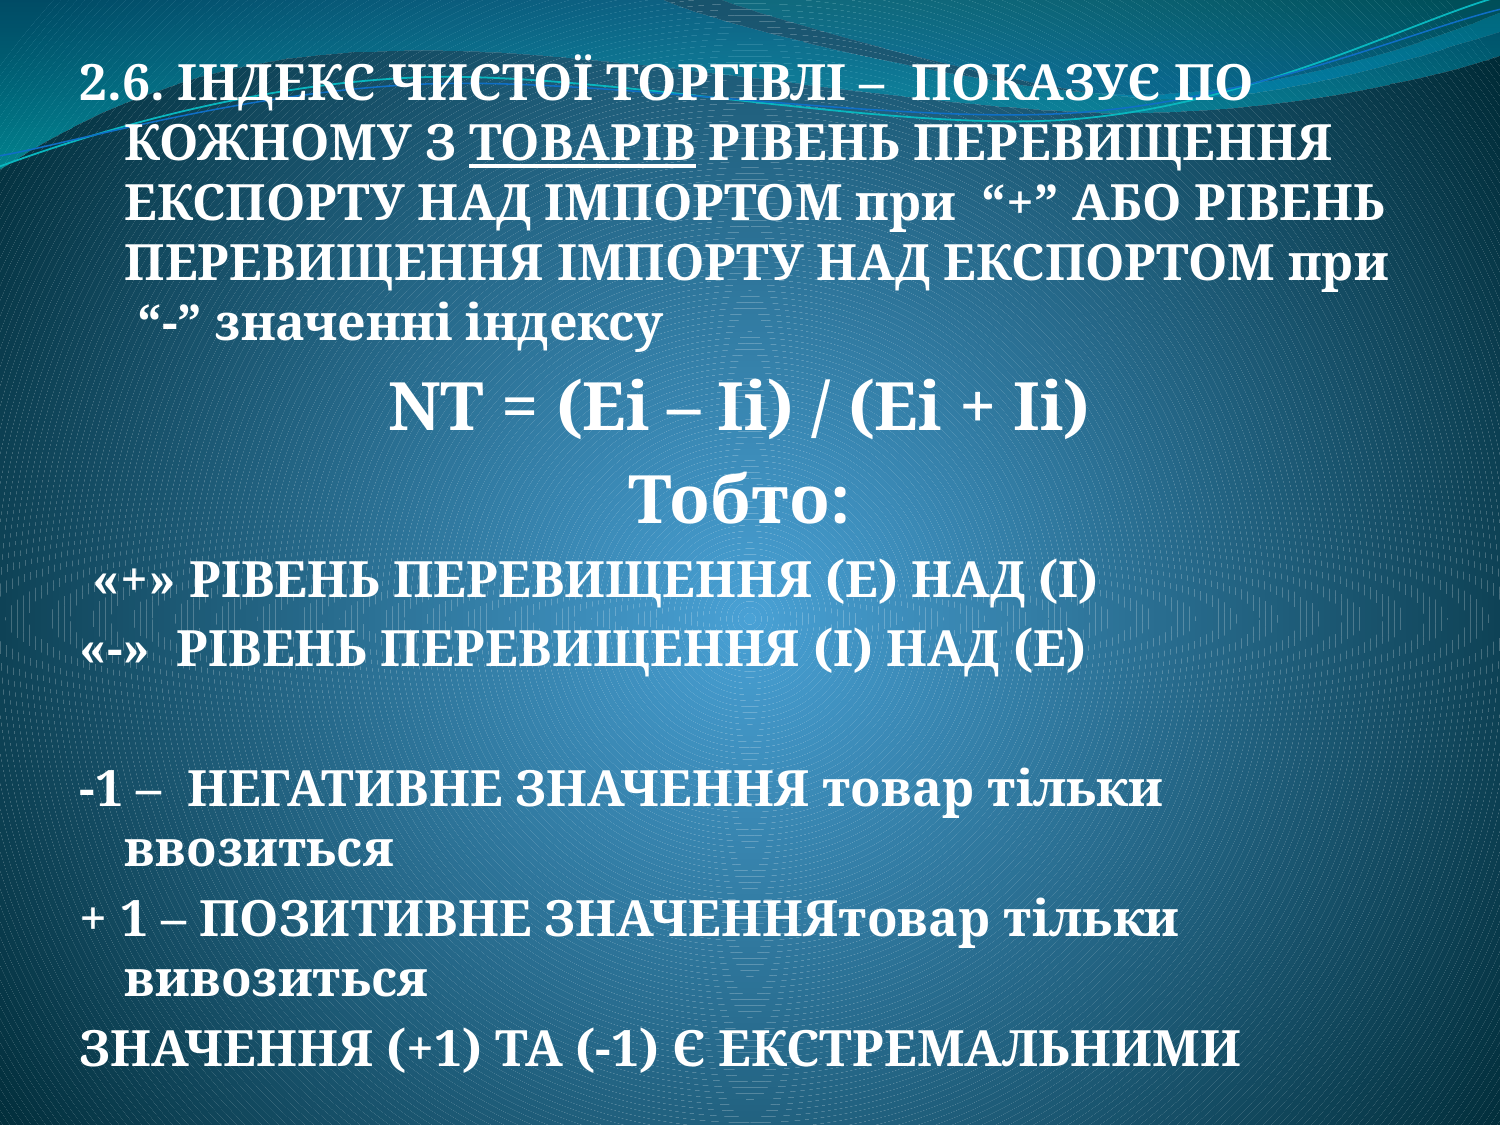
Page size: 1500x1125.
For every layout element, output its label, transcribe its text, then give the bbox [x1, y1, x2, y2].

list 2.6. ІНДЕКС ЧИСТОЇ ТОРГІВЛІ – ПОКАЗУЄ ПО КОЖНОМУ З ТОВАРІВ РІВЕНЬ ПЕРЕВИЩЕННЯ ЕКСПОРТУ НАД ІМПОРТОМ при “+” АБО РІВЕНЬ ПЕРЕВИЩЕННЯ ІМПОРТУ НАД ЕКСПОРТОМ при “-” значенні індексу NT = (Ei – Ii) / (Ei + Ii) Тобто: «+» РІВЕНЬ ПЕРЕВИЩЕННЯ (Е) НАД (І) «-» РІВЕНЬ ПЕРЕВИЩЕННЯ (І) НАД (Е) -1 – НЕГАТИВНЕ ЗНАЧЕННЯ товар тільки ввозиться + 1 – ПОЗИТИВНЕ ЗНАЧЕННЯтовар тільки вивозиться ЗНАЧЕННЯ (+1) ТА (-1) Є ЕКСТРЕМАЛЬНИМИ [64, 42, 1415, 1094]
